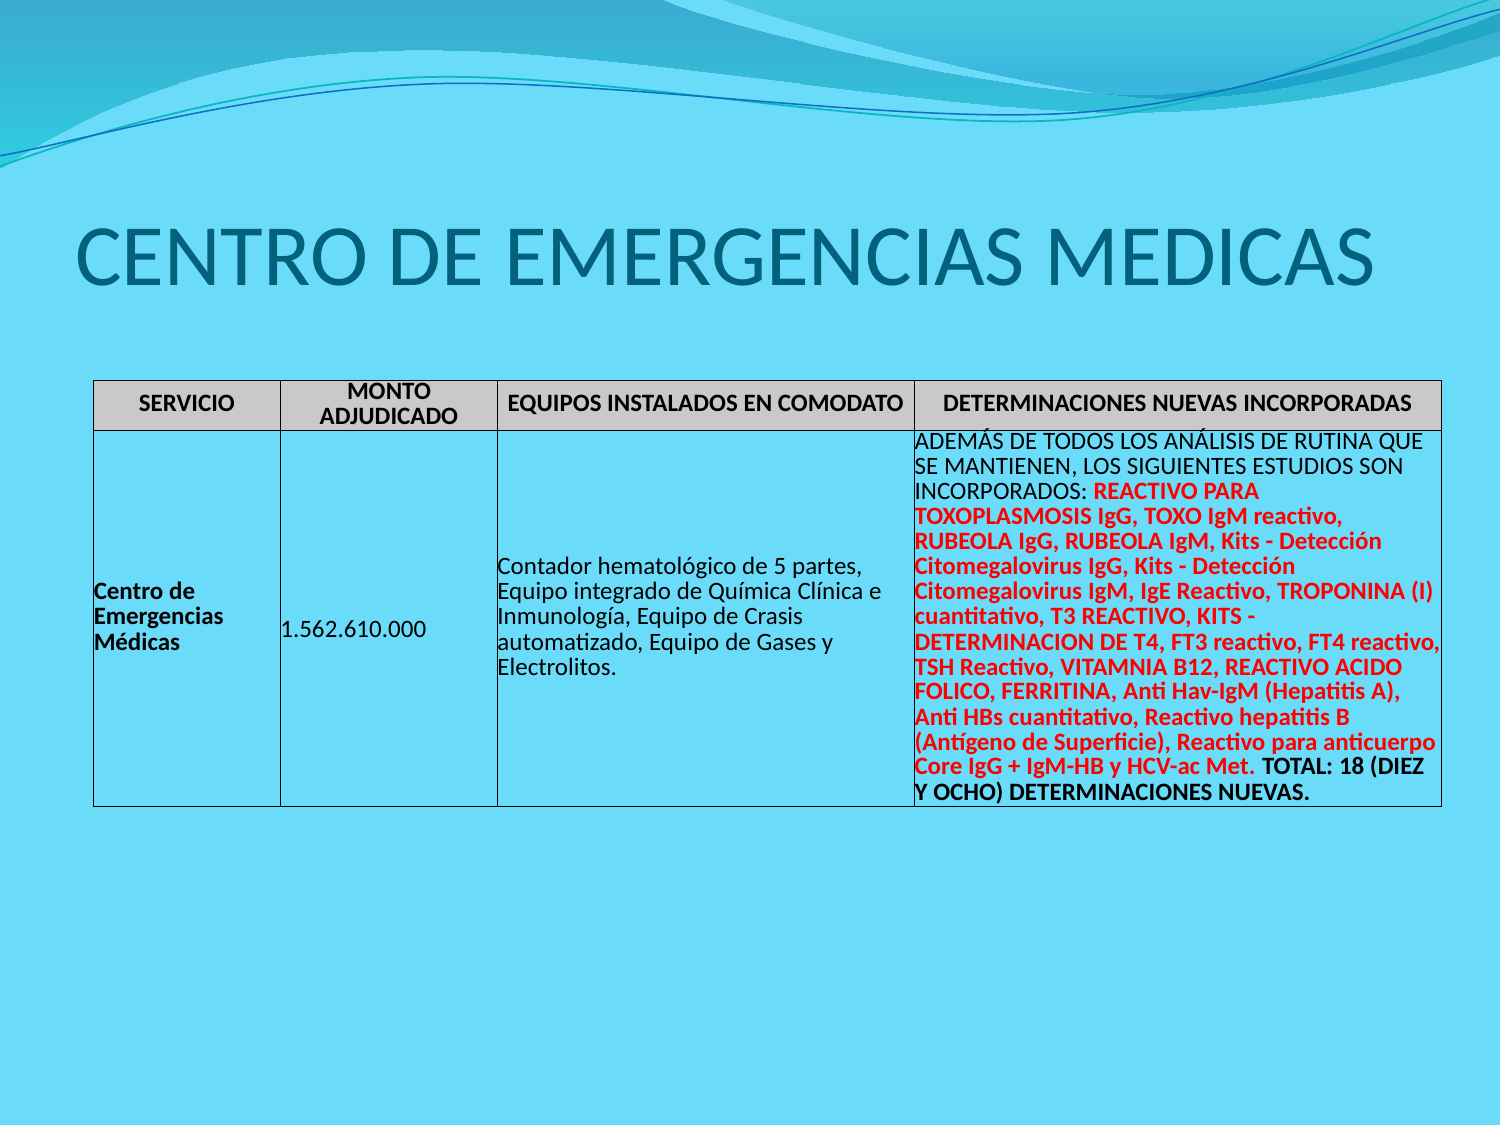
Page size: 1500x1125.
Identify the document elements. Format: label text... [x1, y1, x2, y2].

table_header DETERMINACIONES NUEVAS INCORPORADAS [915, 381, 1441, 430]
table_header MONTO ADJUDICADO [281, 381, 497, 430]
table_header EQUIPOS INSTALADOS EN COMODATO [498, 381, 914, 430]
table_cell ADEMÁS DE TODOS LOS ANÁLISIS DE RUTINA QUE SE MANTIENEN, LOS SIGUIENTES ESTUDIOS SON INCORPORADOS: REACTIVO PARA TOXOPLASMOSIS IgG, TOXO IgM reactivo, RUBEOLA IgG, RUBEOLA IgM, Kits - Detección Citomegalovirus IgG, Kits - Detección Citomegalovirus IgM, IgE Reactivo, TROPONINA (I) cuantitativo, T3 REACTIVO, KITS - DETERMINACION DE T4, FT3 reactivo, FT4 reactivo, TSH Reactivo, VITAMNIA B12, REACTIVO ACIDO FOLICO, FERRITINA, Anti Hav-IgM (Hepatitis A), Anti HBs cuantitativo, Reactivo hepatitis B (Antígeno de Superficie), Reactivo para anticuerpo Core IgG + IgM-HB y HCV-ac Met. TOTAL: 18 (DIEZ Y OCHO) DETERMINACIONES NUEVAS. [915, 431, 1441, 806]
table_cell Contador hematológico de 5 partes, Equipo integrado de Química Clínica e Inmunología, Equipo de Crasis automatizado, Equipo de Gases y Electrolitos. [498, 431, 914, 806]
table_cell Centro de Emergencias Médicas [94, 431, 280, 806]
table_header SERVICIO [94, 381, 280, 430]
table_cell 1.562.610.000 [281, 431, 497, 806]
title CENTRO DE EMERGENCIAS MEDICAS [75, 115, 1425, 303]
